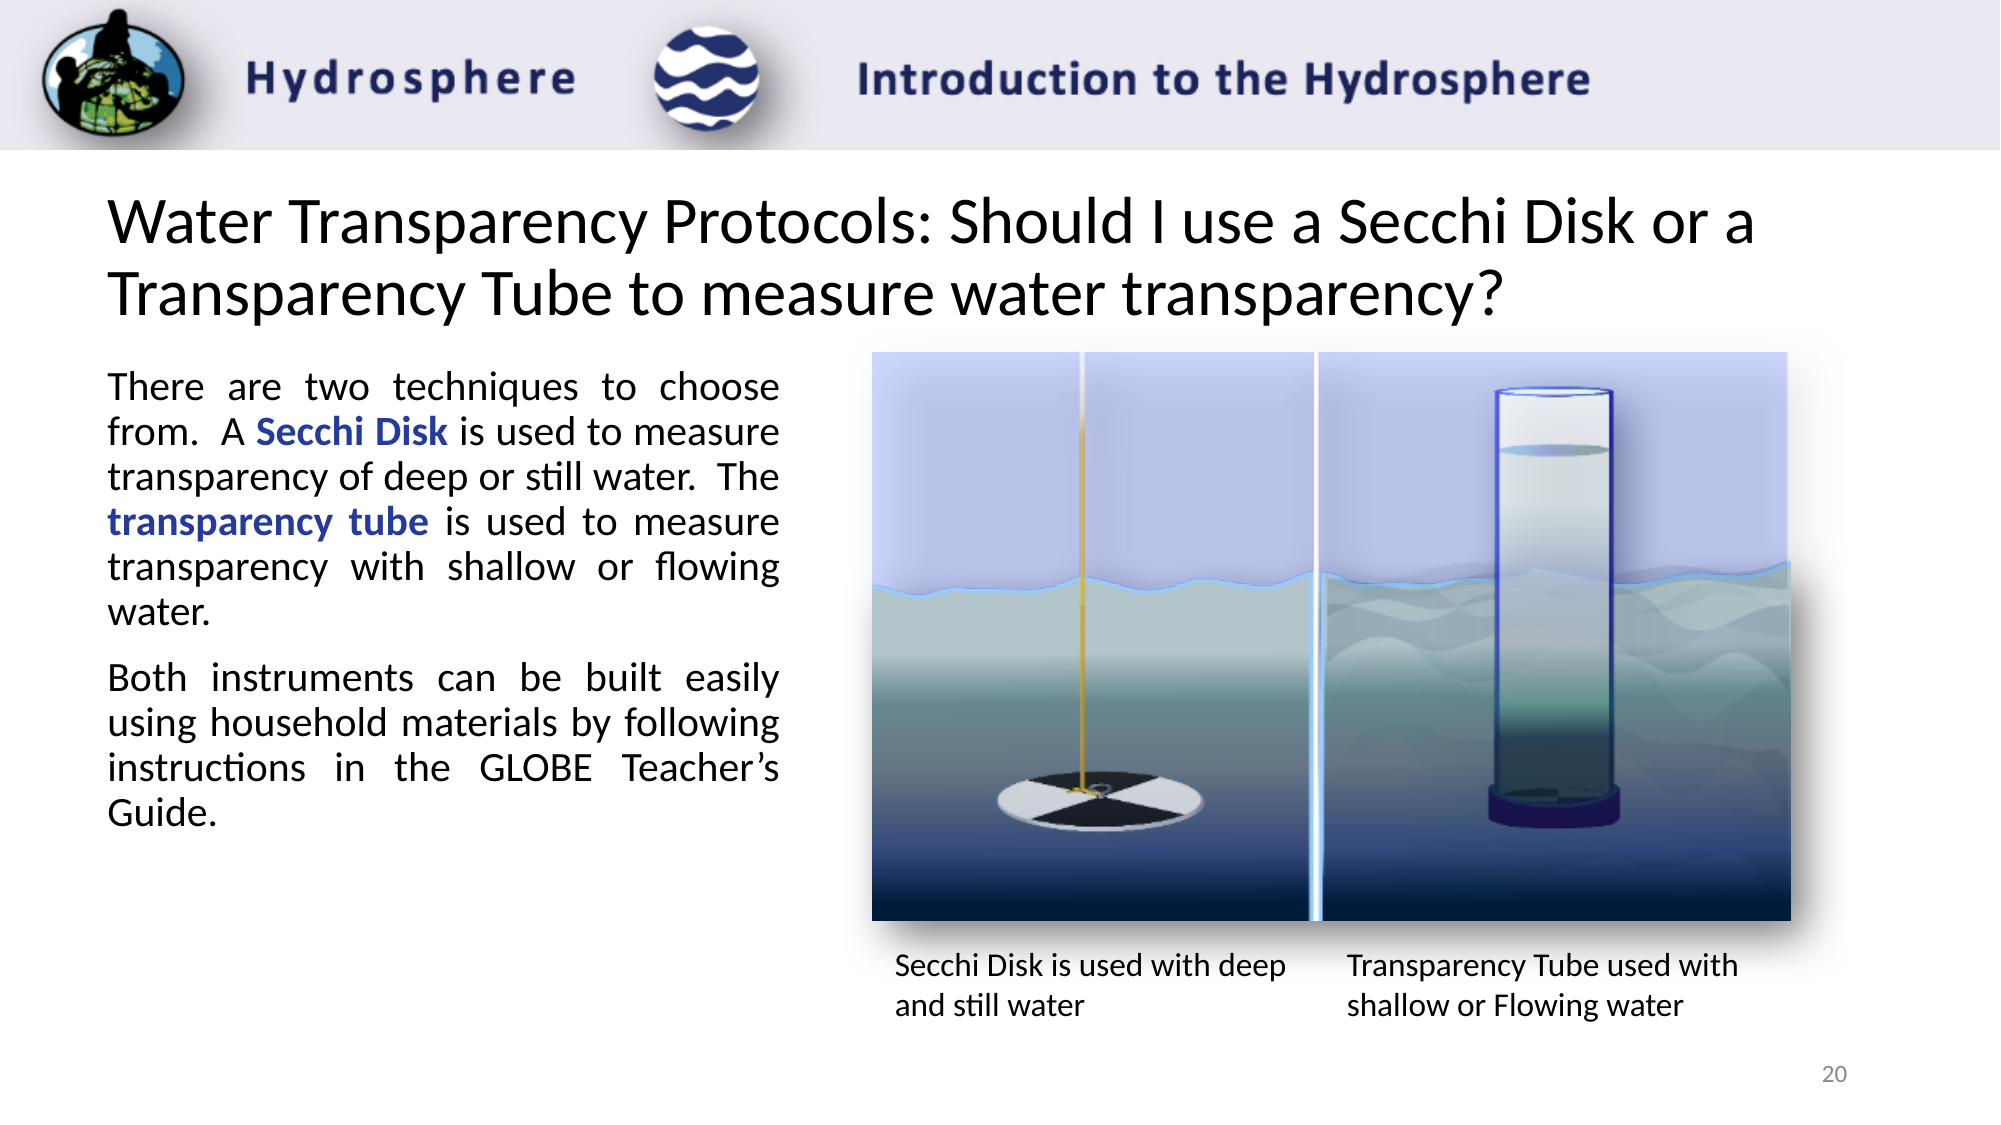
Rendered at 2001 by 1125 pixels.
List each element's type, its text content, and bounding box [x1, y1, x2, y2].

slide_number 19 [1412, 1042, 1863, 1103]
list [0, 0, 2000, 151]
title Water Transparency Protocols: Should I use a Secchi Disk or a Transparency Tube to measure water transparency? [92, 161, 1953, 338]
picture [872, 352, 1791, 921]
text_box Secchi Disk is used with deep and still water [879, 936, 1331, 1031]
list There are two techniques to choose from. A Secchi Disk is used to measure transparency of deep or still water. The transparency tube is used to measure transparency with shallow or flowing water. Both instruments can be built easily using household materials by following instructions in the GLOBE Teacher’s Guide. [92, 356, 796, 982]
text_box Transparency Tube used with shallow or Flowing water [1331, 936, 1798, 1031]
